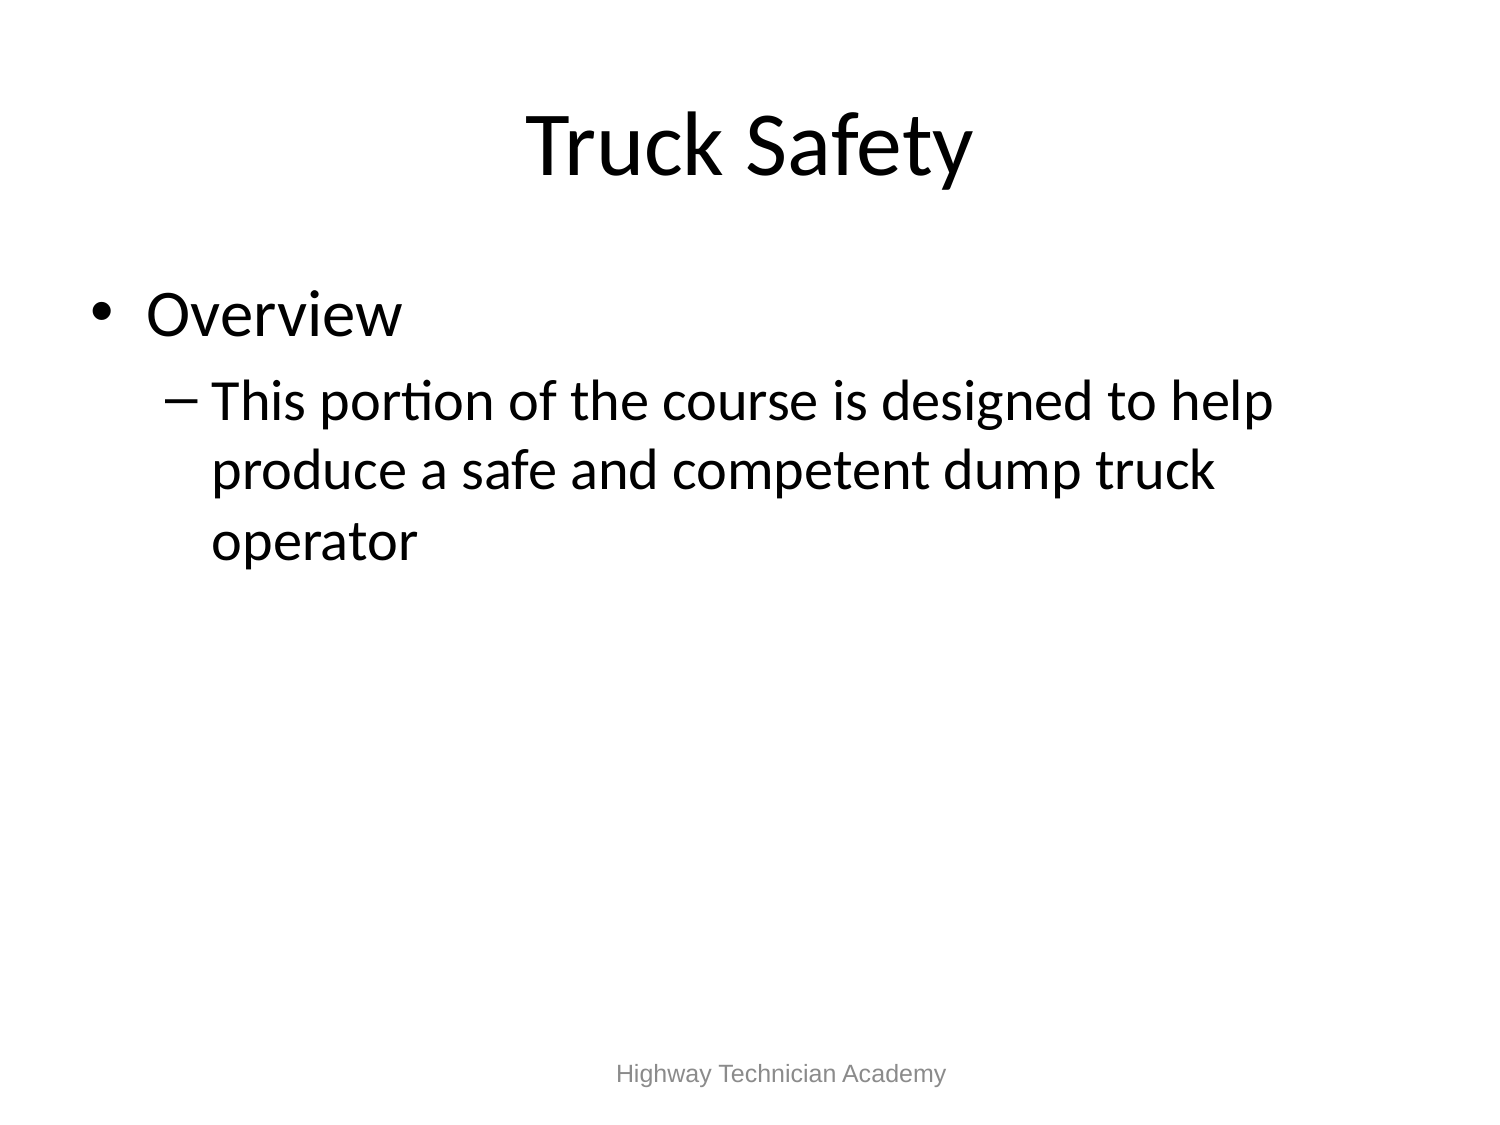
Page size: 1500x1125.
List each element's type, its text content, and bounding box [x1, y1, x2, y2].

footer Highway Technician Academy [512, 1042, 988, 1103]
title Truck Safety [75, 45, 1425, 233]
list Overview This portion of the course is designed to help produce a safe and competent dump truck operator [75, 262, 1425, 1005]
